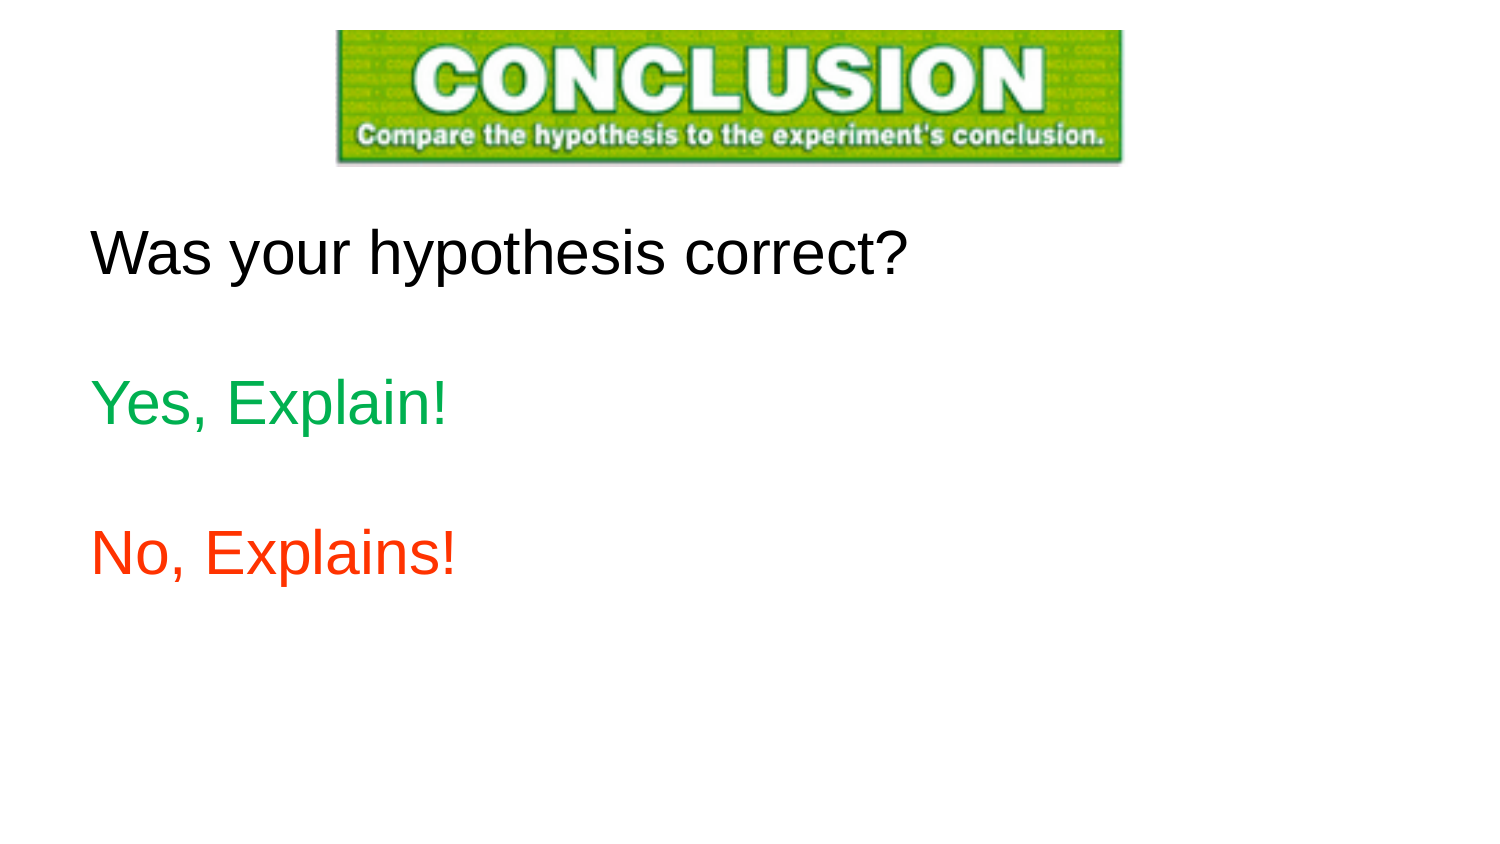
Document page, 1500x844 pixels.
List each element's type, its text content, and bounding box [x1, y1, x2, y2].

picture [335, 30, 1129, 167]
list Was your hypothesis correct? Yes, Explain! No, Explains! [75, 196, 1425, 808]
